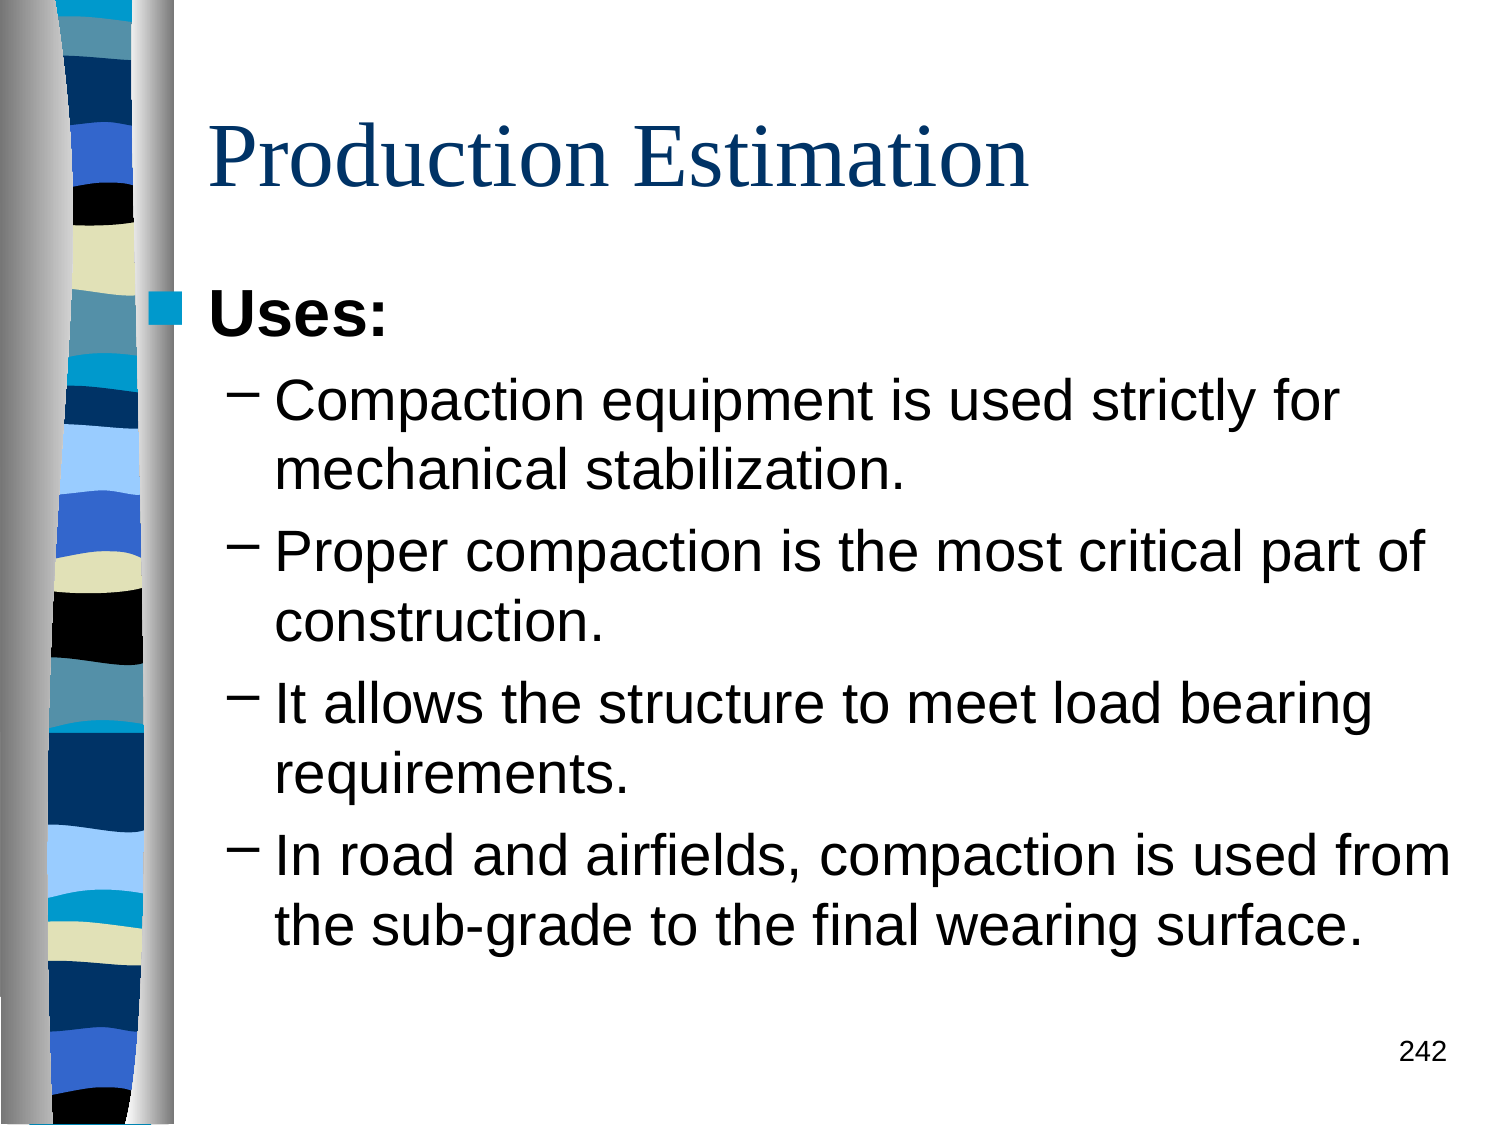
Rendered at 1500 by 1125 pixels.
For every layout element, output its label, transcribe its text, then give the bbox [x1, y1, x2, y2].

slide_number 242 [1149, 1024, 1463, 1101]
title Production Estimation [192, 74, 1468, 226]
list Uses: Compaction equipment is used strictly for mechanical stabilization. Proper compaction is the most critical part of construction. It allows the structure to meet load bearing requirements. In road and airfields, compaction is used from the sub-grade to the final wearing surface. [137, 262, 1500, 1125]
